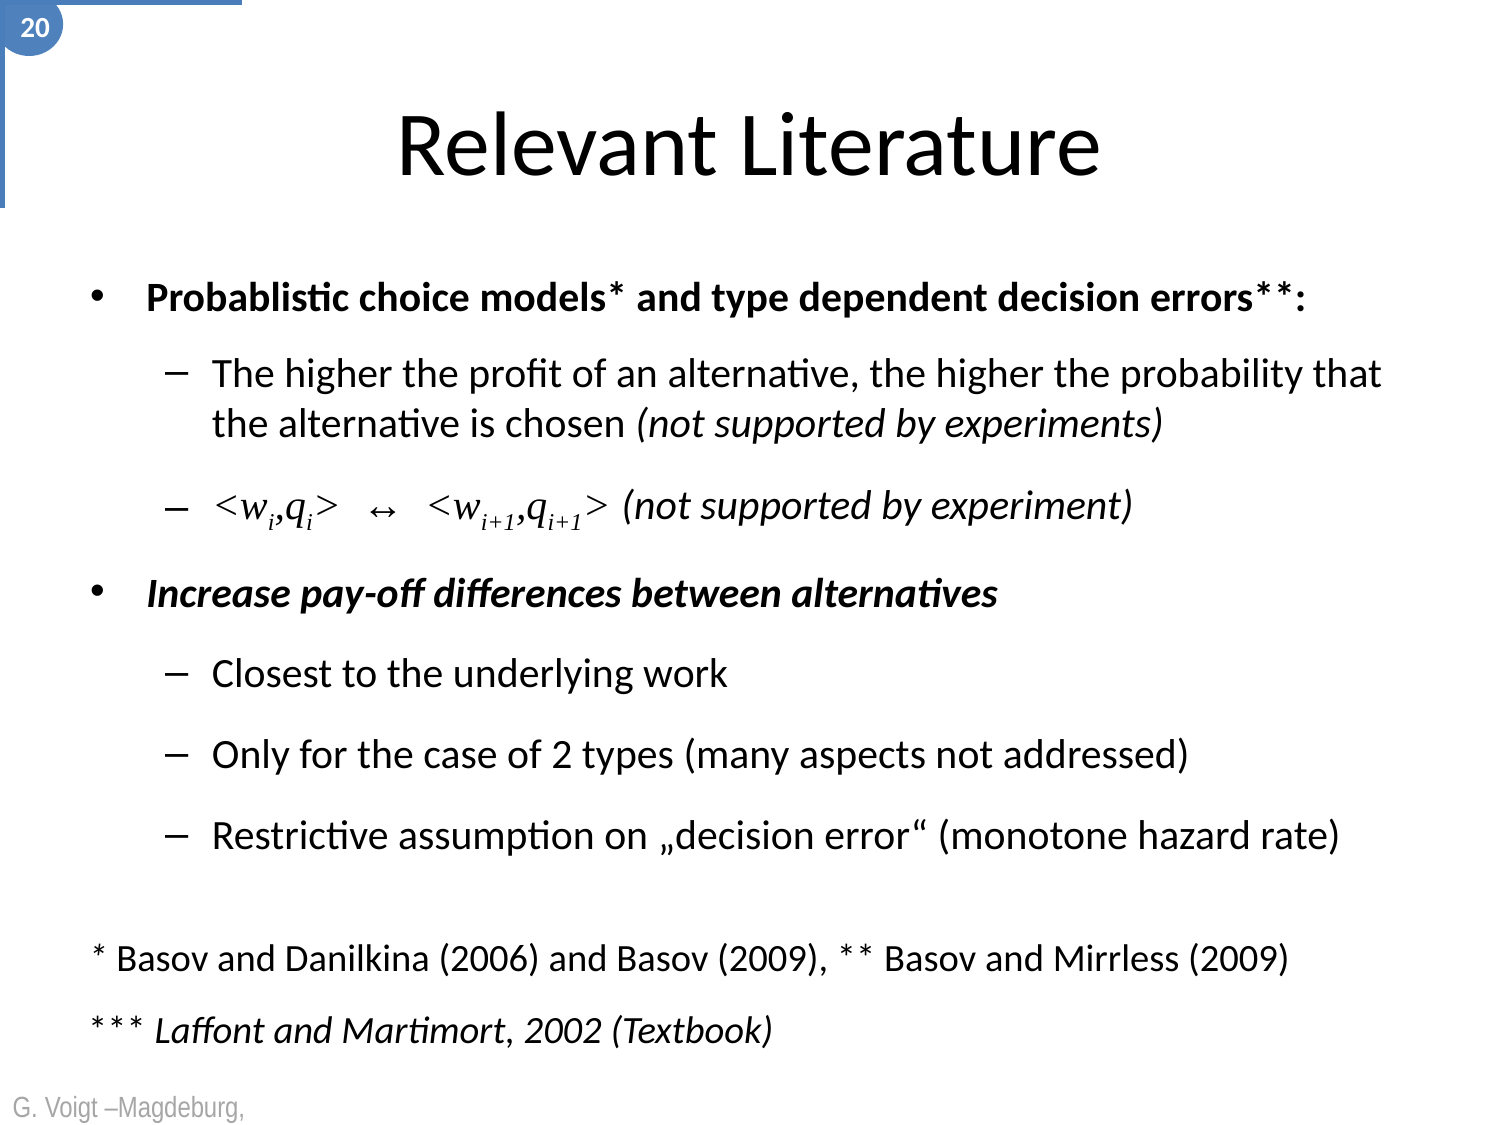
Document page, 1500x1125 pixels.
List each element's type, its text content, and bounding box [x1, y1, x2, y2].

title Relevant Literature [75, 45, 1425, 233]
list Probablistic choice models* and type dependent decision errors**: The higher the profit of an alternative, the higher the probability that the alternative is chosen (not supported by experiments) <wi,qi> ↔ <wi+1,qi+1> (not supported by experiment) Increase pay-off differences between alternatives Closest to the underlying work Only for the case of 2 types (many aspects not addressed) Restrictive assumption on „decision error“ (monotone hazard rate) [75, 262, 1425, 936]
slide_number 20 [0, 0, 65, 56]
text_box * Basov and Danilkina (2006) and Basov (2009), ** Basov and Mirrless (2009) *** Laffont and Martimort, 2002 (Textbook) [0, 916, 1344, 1106]
